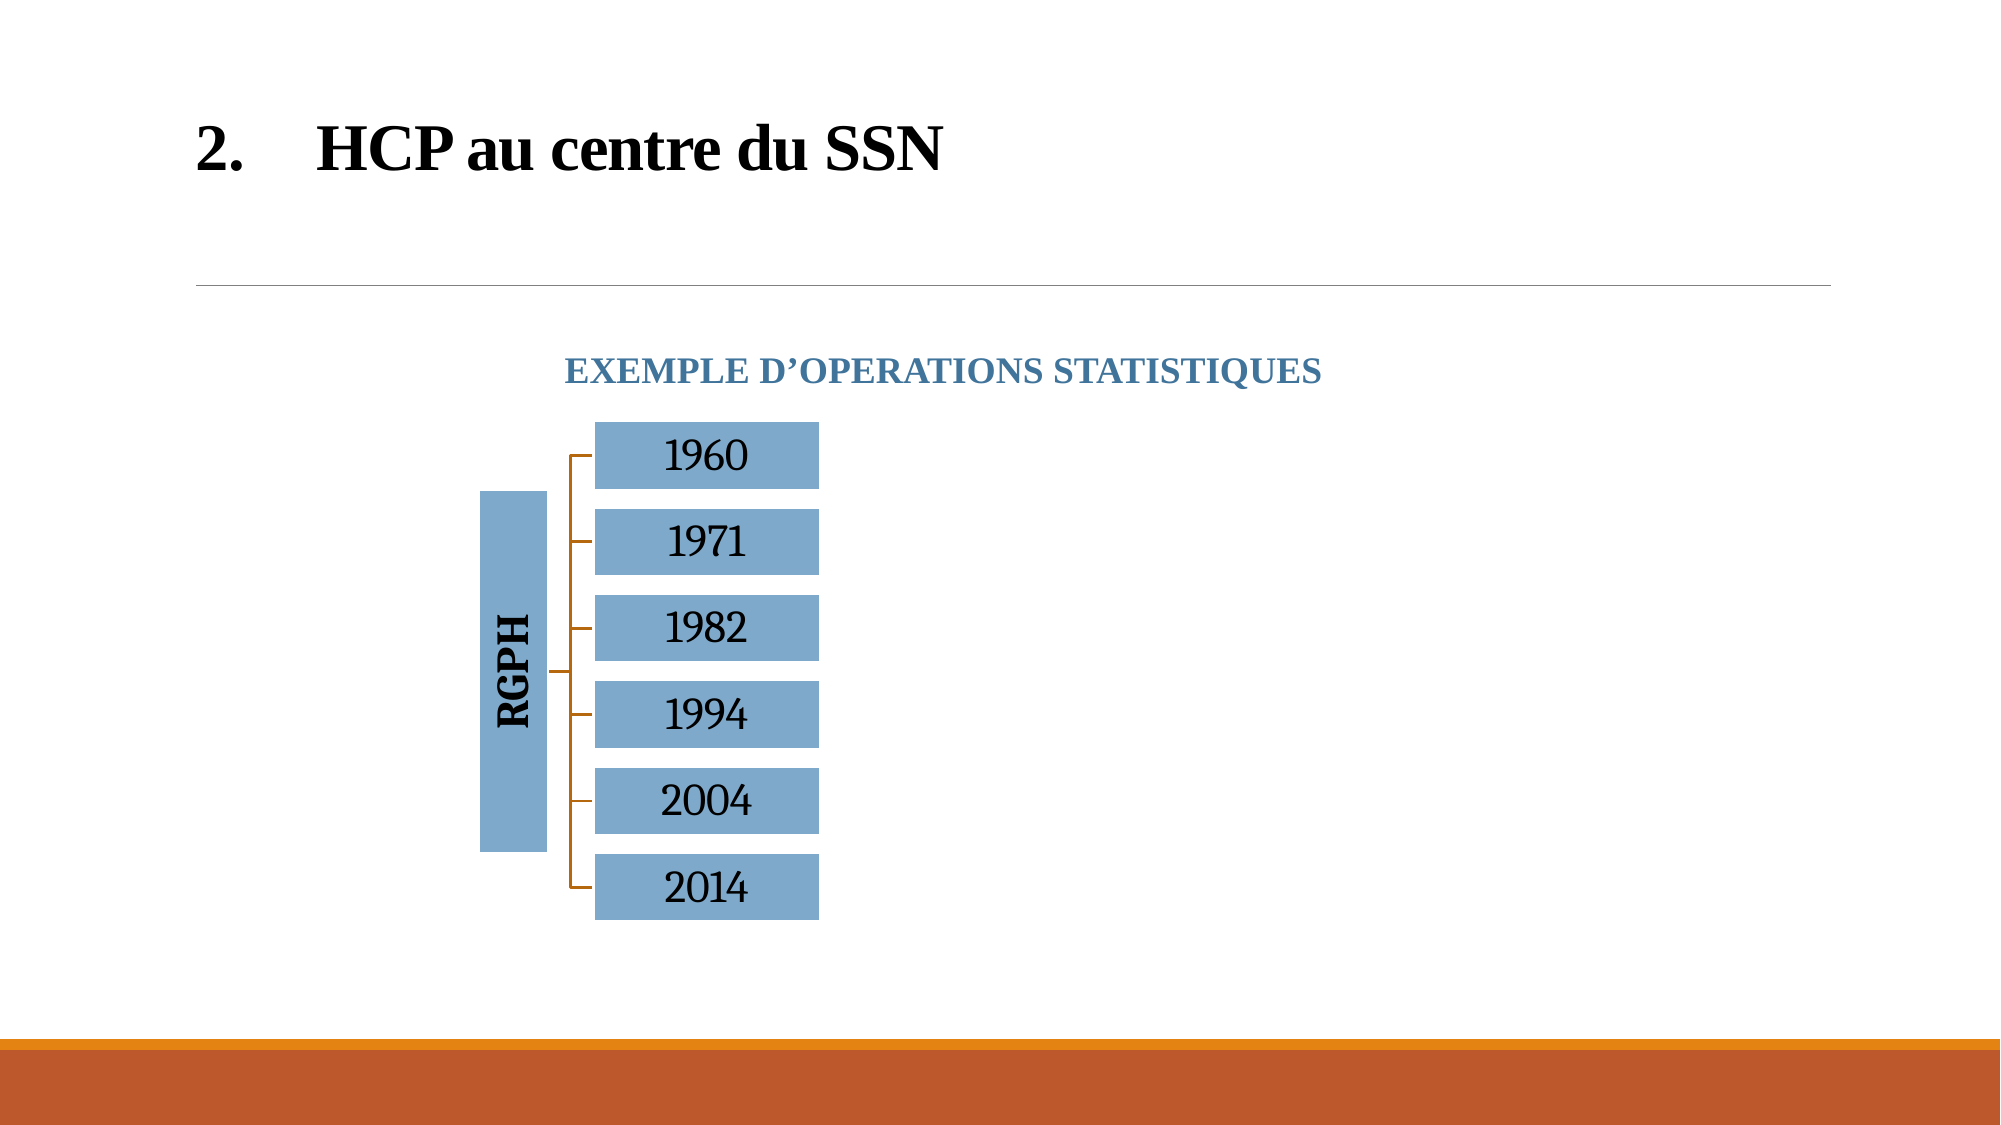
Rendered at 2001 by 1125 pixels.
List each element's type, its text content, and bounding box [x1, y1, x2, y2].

title HCP au centre du SSN [180, 47, 1830, 192]
text_box EXEMPLE D’OPERATIONS STATISTIQUES [549, 338, 1398, 399]
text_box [217, 420, 1082, 923]
